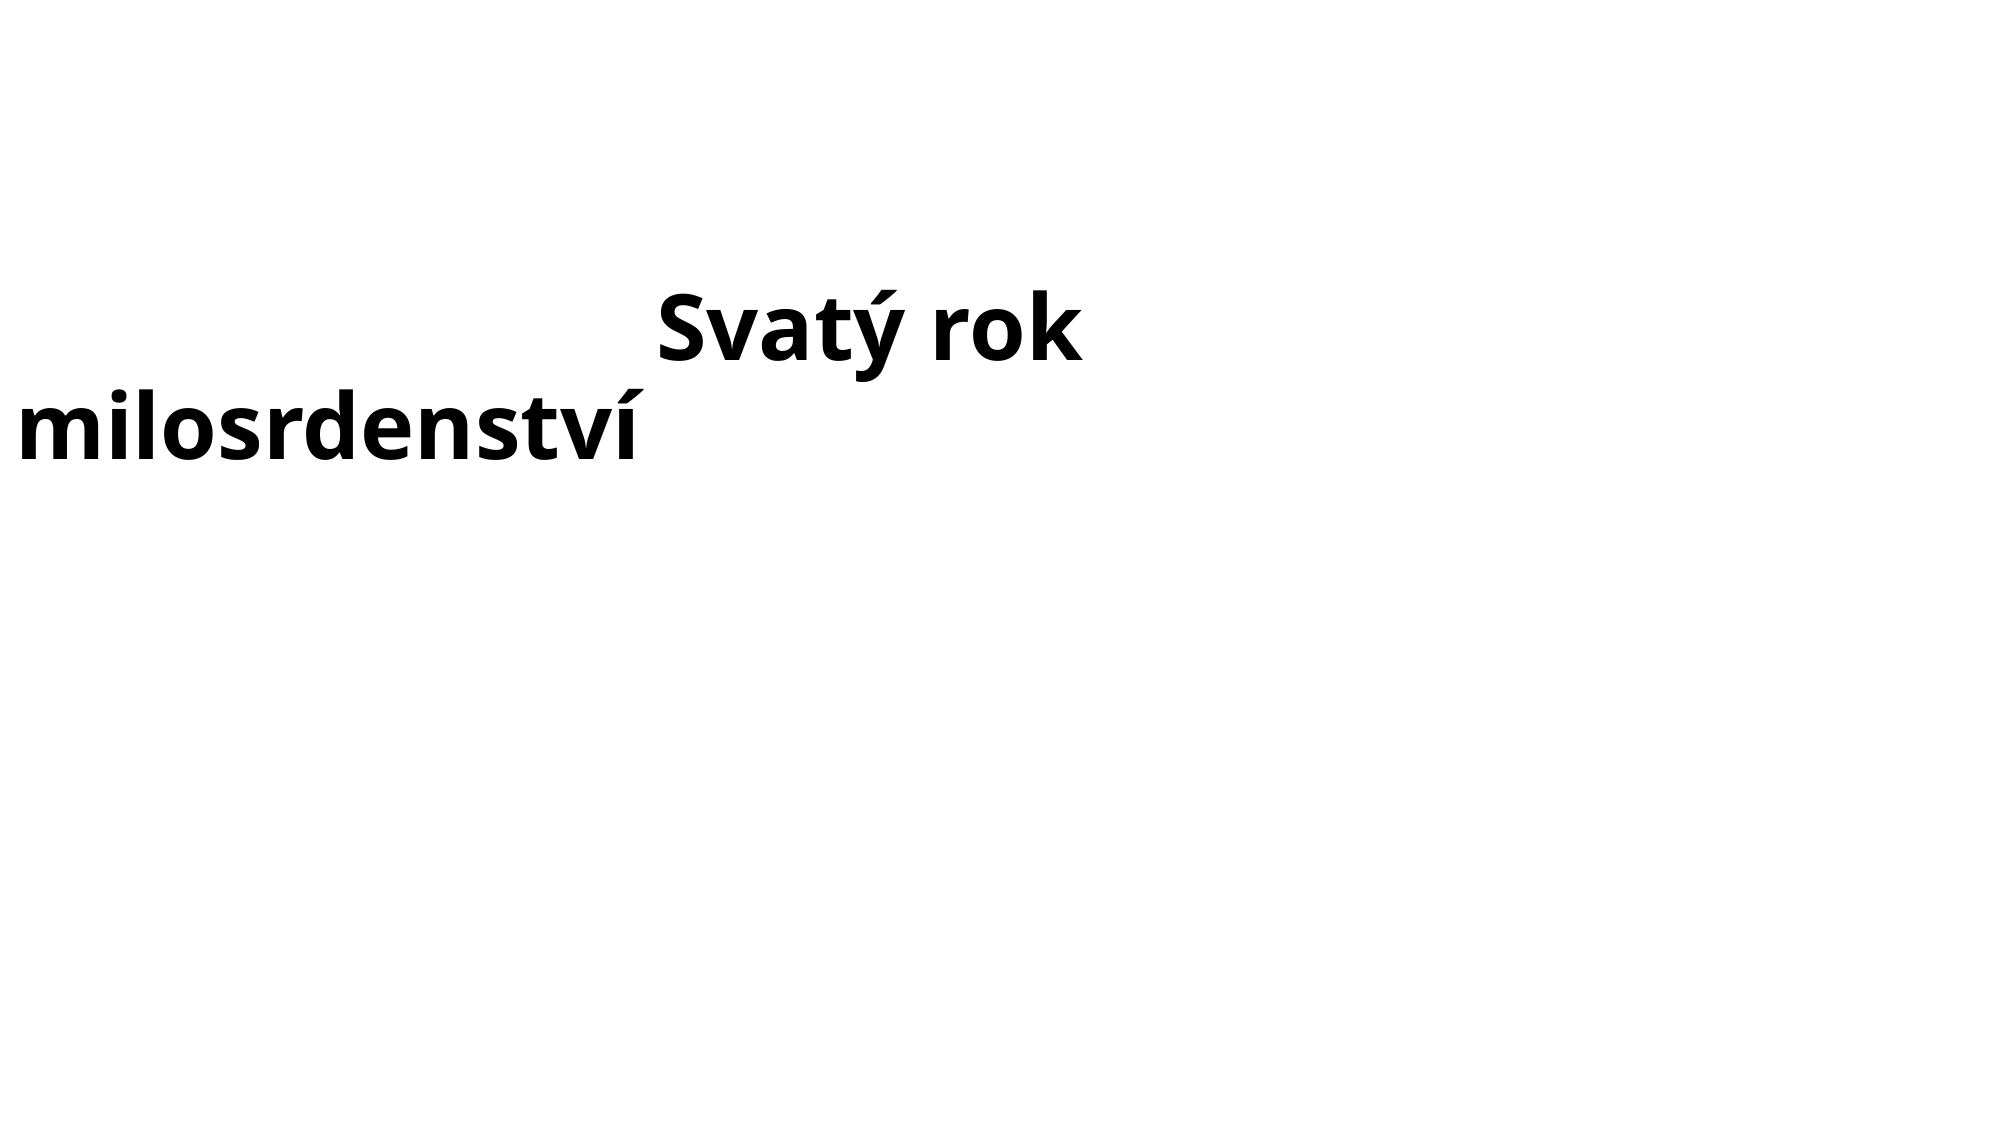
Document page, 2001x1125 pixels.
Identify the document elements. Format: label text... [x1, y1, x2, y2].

title Svatý rok milosrdenství [0, 184, 1500, 576]
